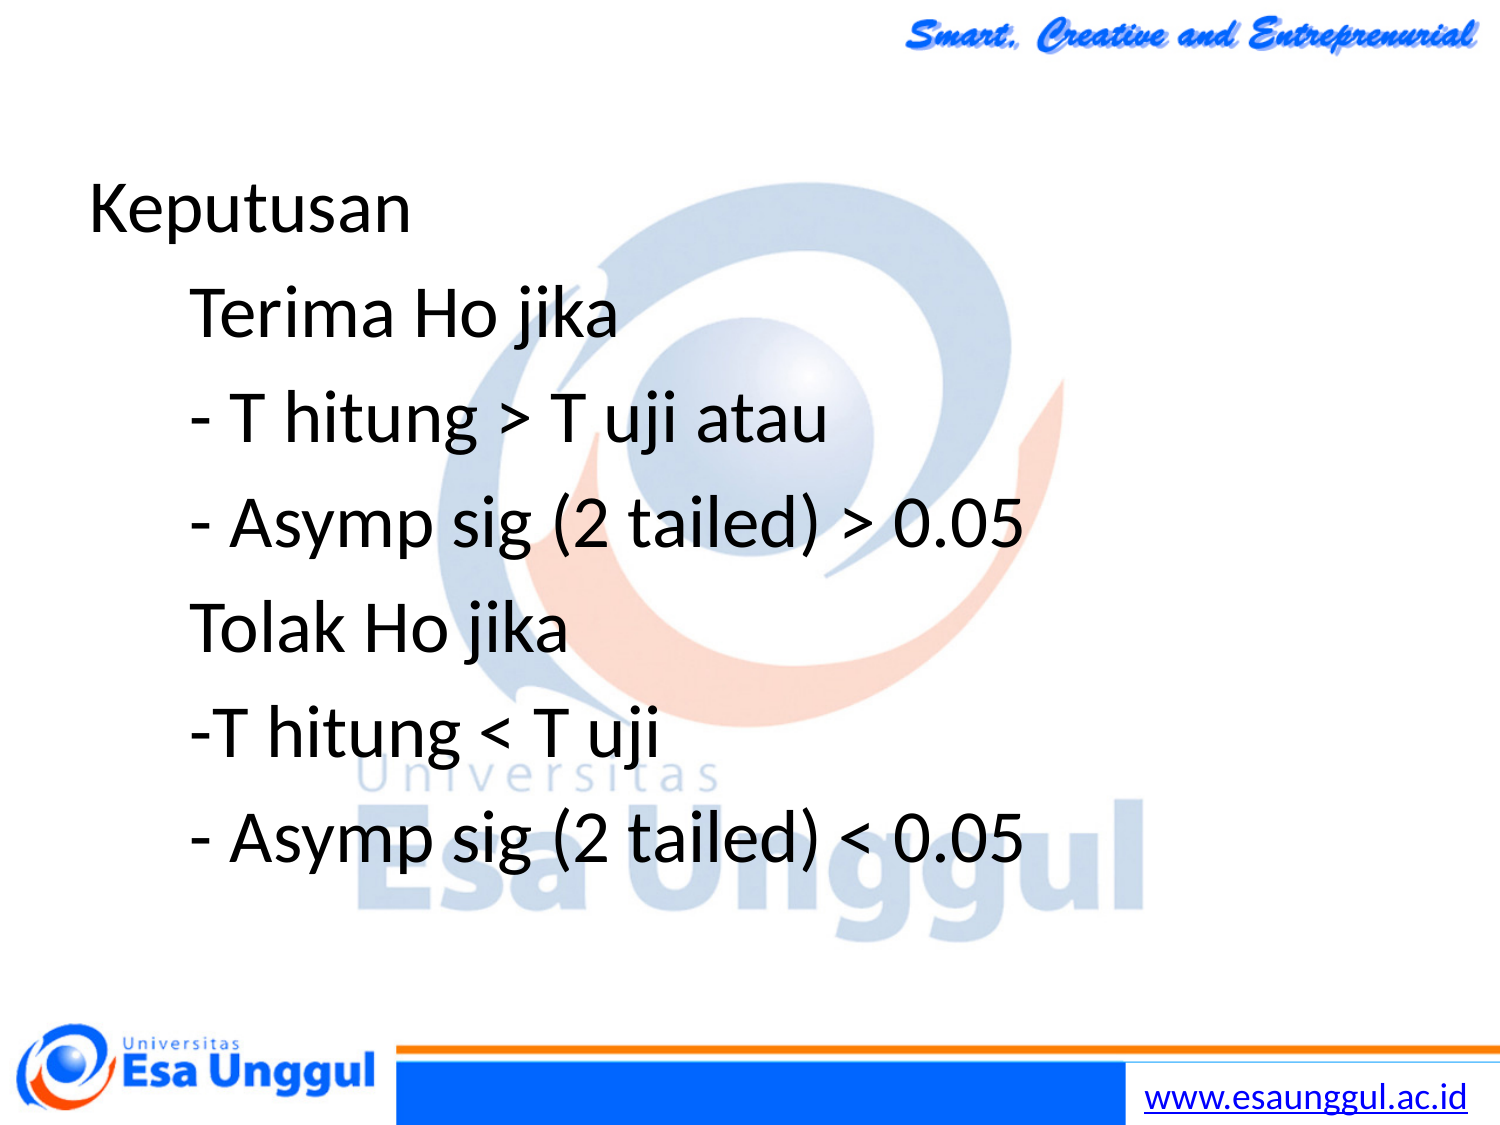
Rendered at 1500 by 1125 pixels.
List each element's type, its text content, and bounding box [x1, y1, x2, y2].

list Keputusan Terima Ho jika - T hitung > T uji atau - Asymp sig (2 tailed) > 0.05 Tolak Ho jika -T hitung < T uji - Asymp sig (2 tailed) < 0.05 [75, 149, 1425, 963]
picture [0, 0, 1500, 1125]
